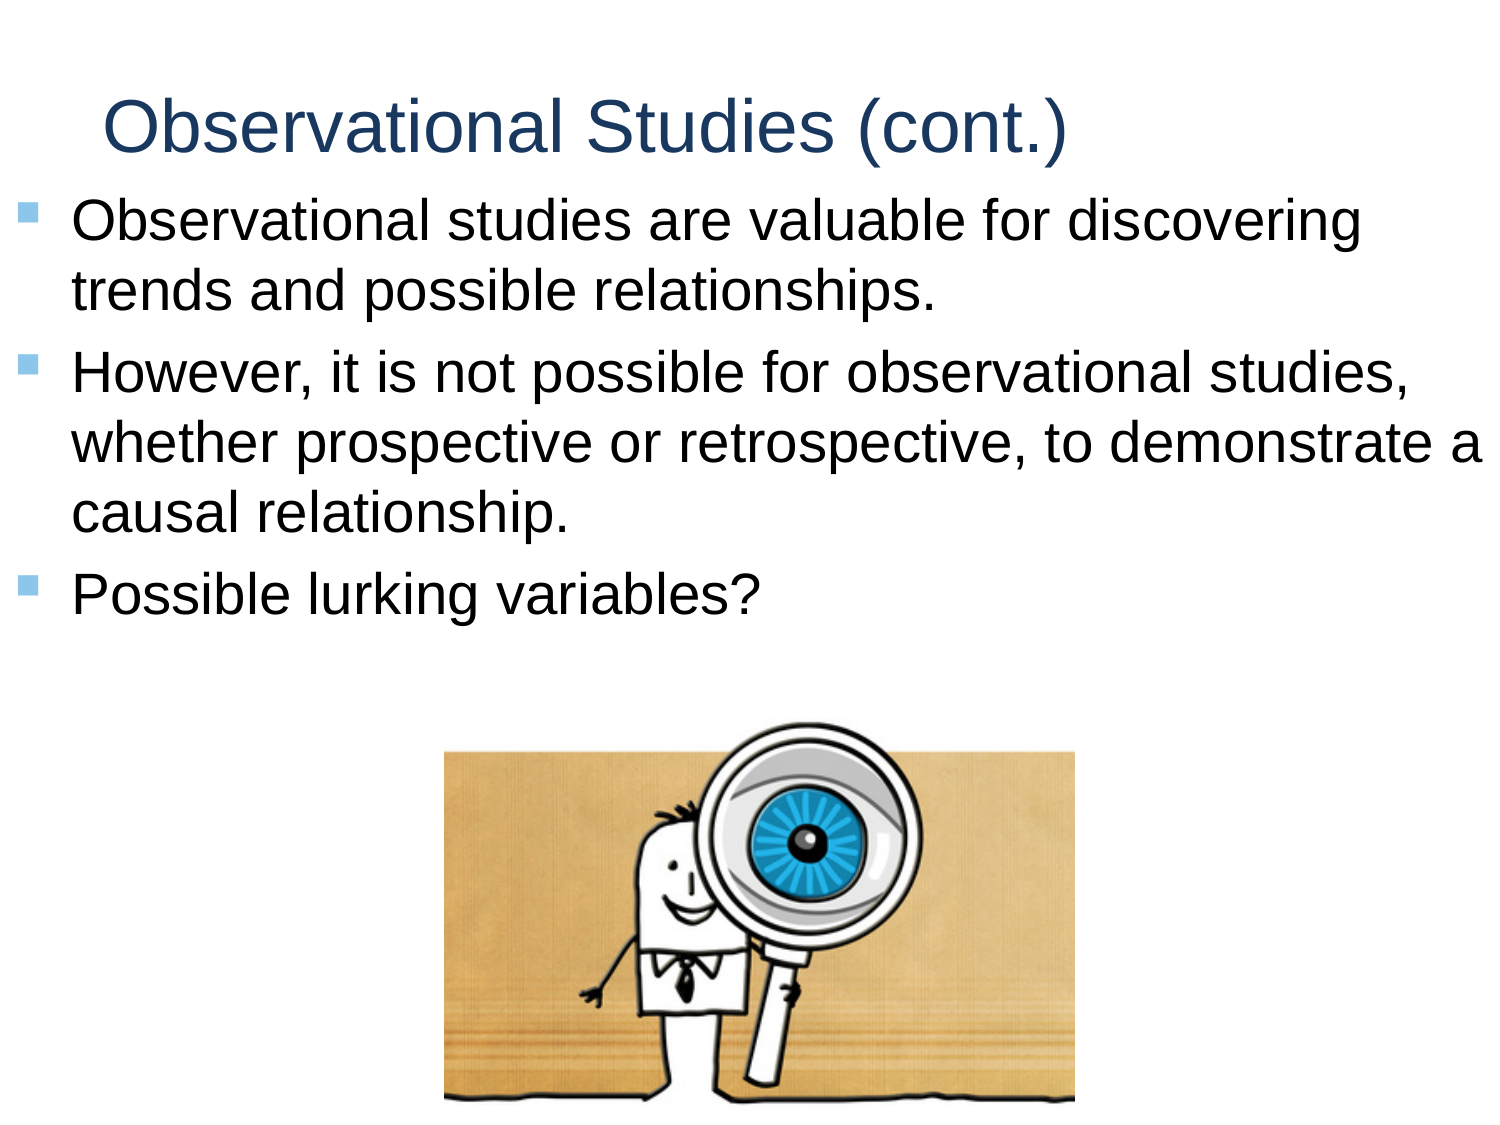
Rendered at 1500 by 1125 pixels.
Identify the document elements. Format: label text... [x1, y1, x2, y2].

list Observational studies are valuable for discovering trends and possible relationships. However, it is not possible for observational studies, whether prospective or retrospective, to demonstrate a causal relationship. Possible lurking variables? [0, 174, 1500, 1013]
title Observational Studies (cont.) [87, 49, 1450, 174]
picture [444, 637, 1075, 1125]
